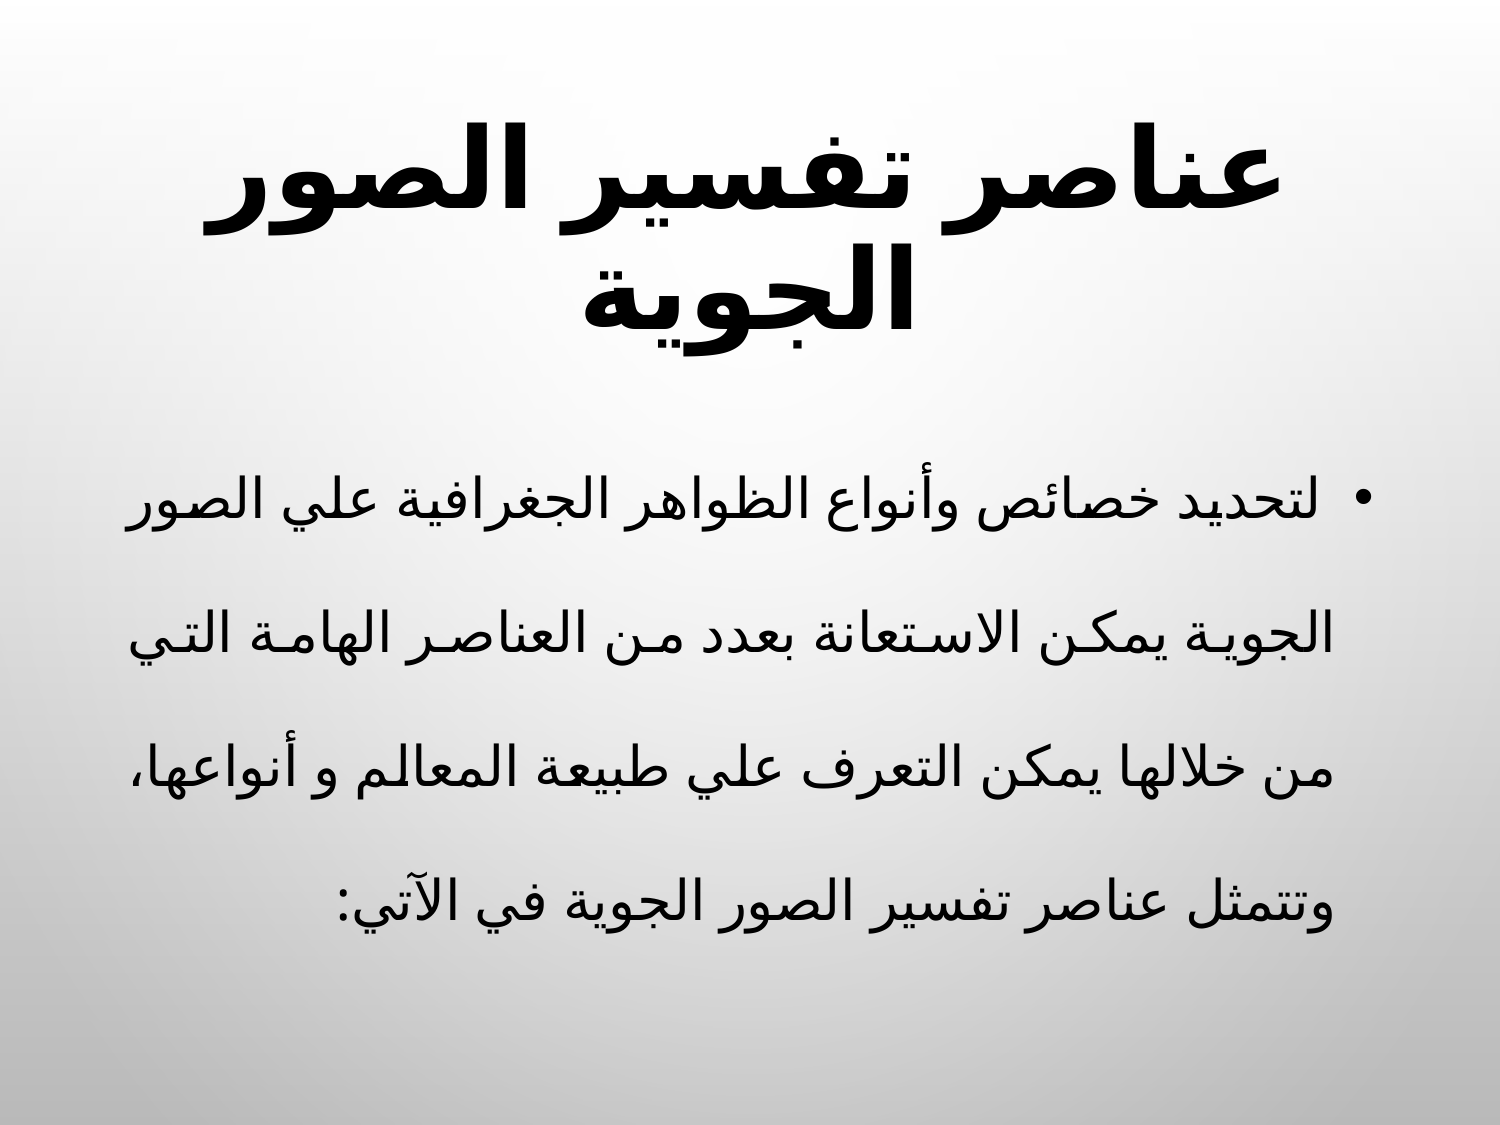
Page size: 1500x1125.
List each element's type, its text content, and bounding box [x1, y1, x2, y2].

list لتحديد خصائص وأنواع الظواهر الجغرافية علي الصور الجوية يمكن الاستعانة بعدد من العناصر الھامة التي من خلالها يمكن التعرف علي طبيعة المعالم و أنواعها، وتتمثل عناصر تفسير الصور الجوية في الآتي: [112, 388, 1388, 950]
picture [0, 0, 1500, 1125]
title عناصر تفسير الصور الجوية [112, 101, 1388, 364]
